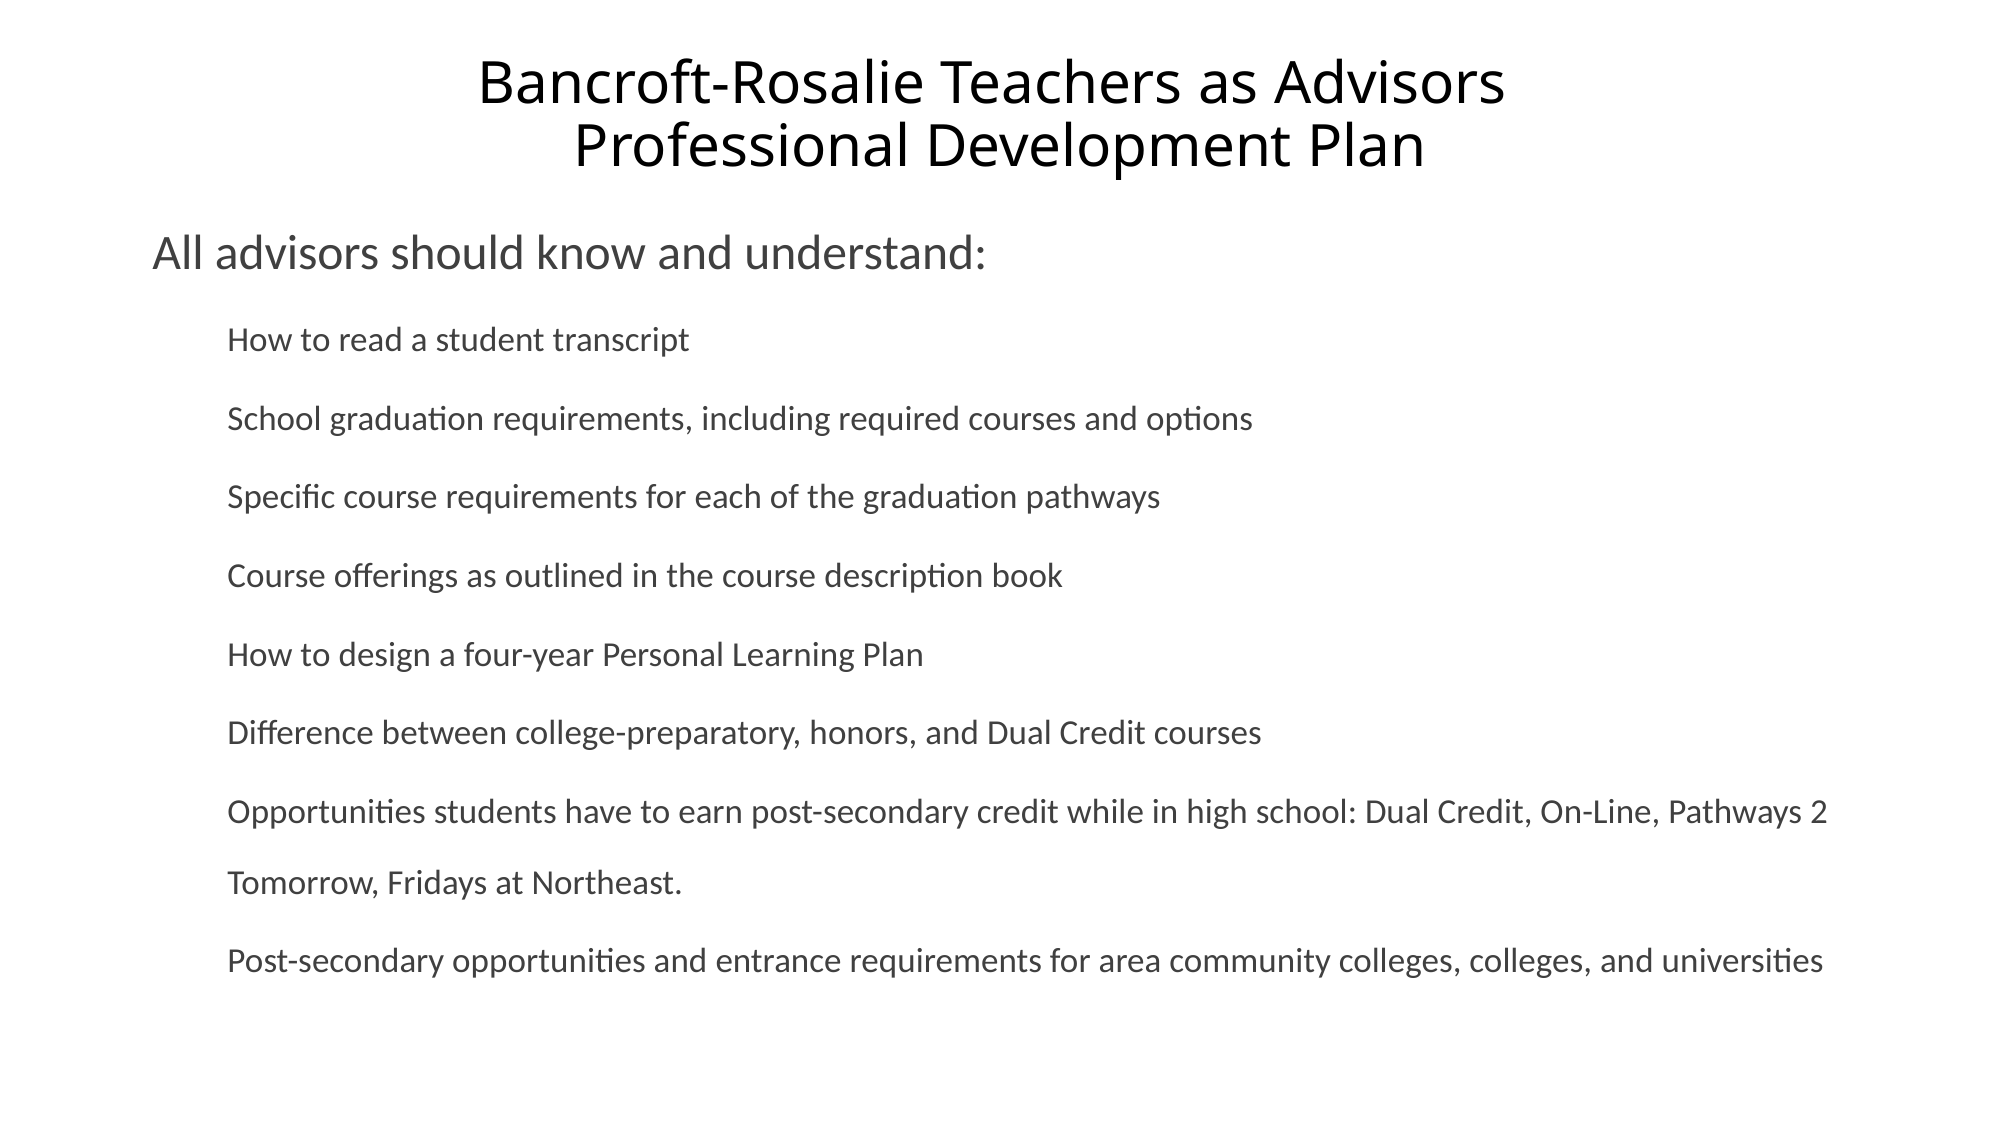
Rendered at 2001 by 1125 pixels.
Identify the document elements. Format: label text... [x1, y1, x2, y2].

title Bancroft-Rosalie Teachers as Advisors Professional Development Plan [137, 59, 1863, 174]
list All advisors should know and understand: How to read a student transcript School graduation requirements, including required courses and options Specific course requirements for each of the graduation pathways Course offerings as outlined in the course description book How to design a four-year Personal Learning Plan Difference between college-preparatory, honors, and Dual Credit courses Opportunities students have to earn post-secondary credit while in high school: Dual Credit, On-Line, Pathways 2 Tomorrow, Fridays at Northeast. Post-secondary opportunities and entrance requirements for area community colleges, colleges, and universities [137, 219, 1863, 1015]
